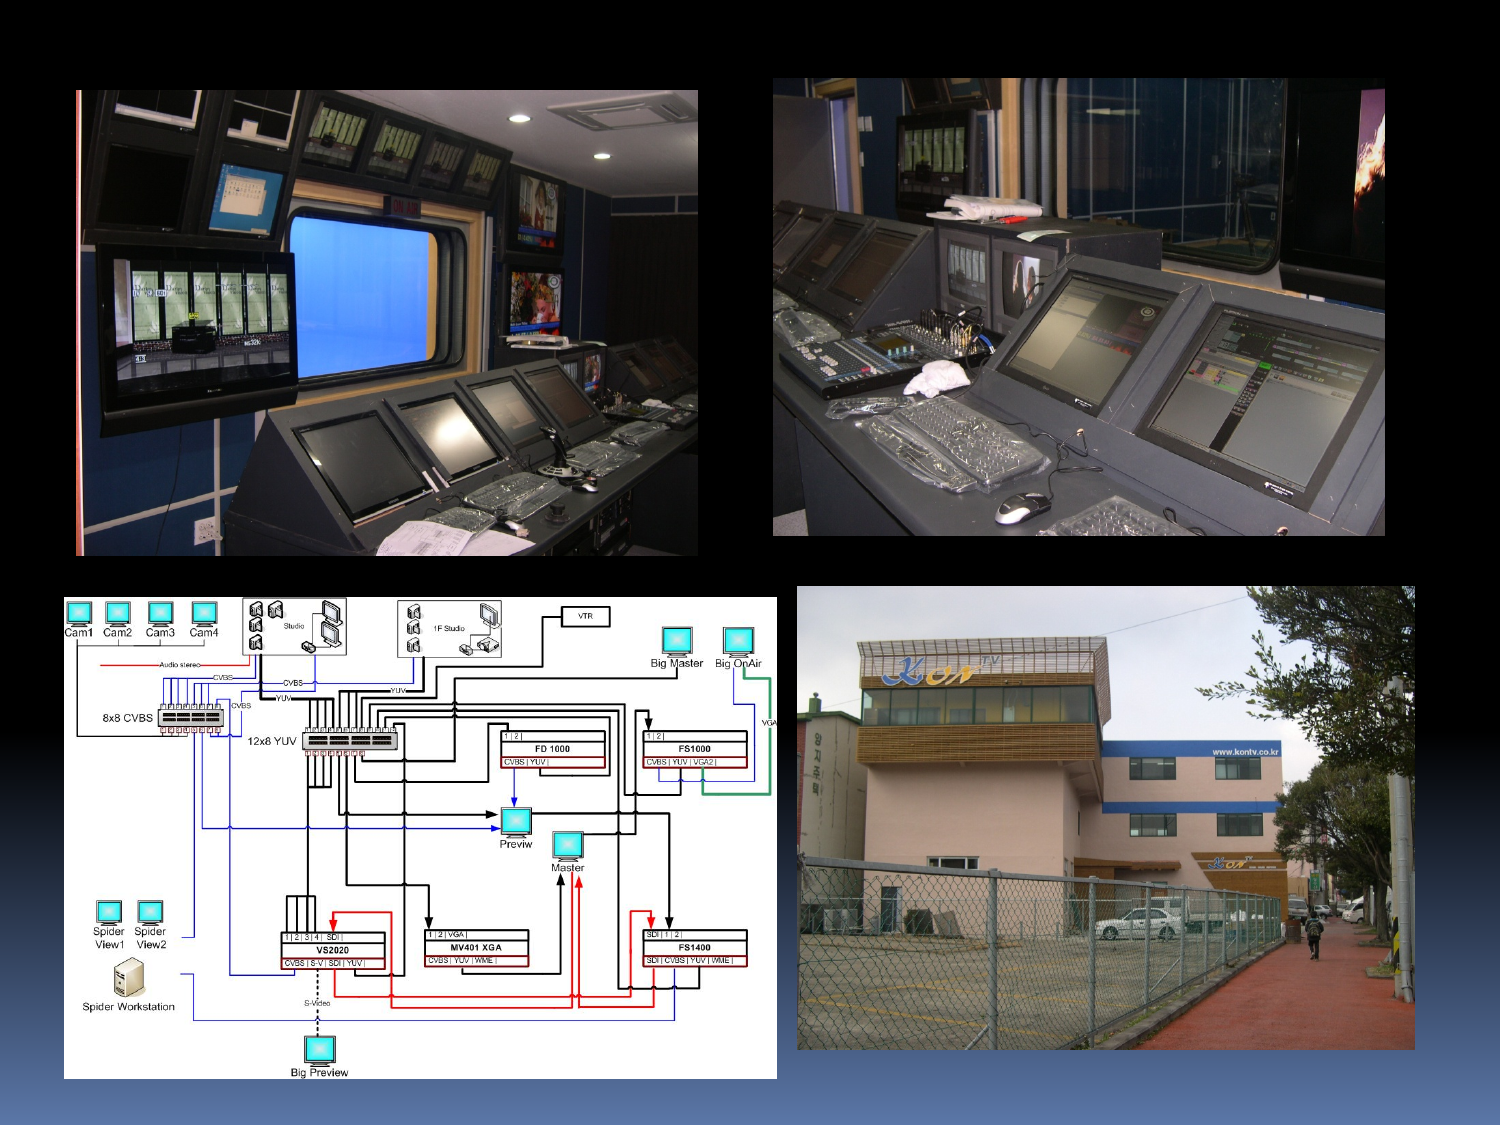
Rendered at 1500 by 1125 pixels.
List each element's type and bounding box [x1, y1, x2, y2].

picture [64, 597, 777, 1079]
picture [796, 585, 1415, 1050]
picture [773, 77, 1385, 537]
picture [76, 89, 699, 557]
